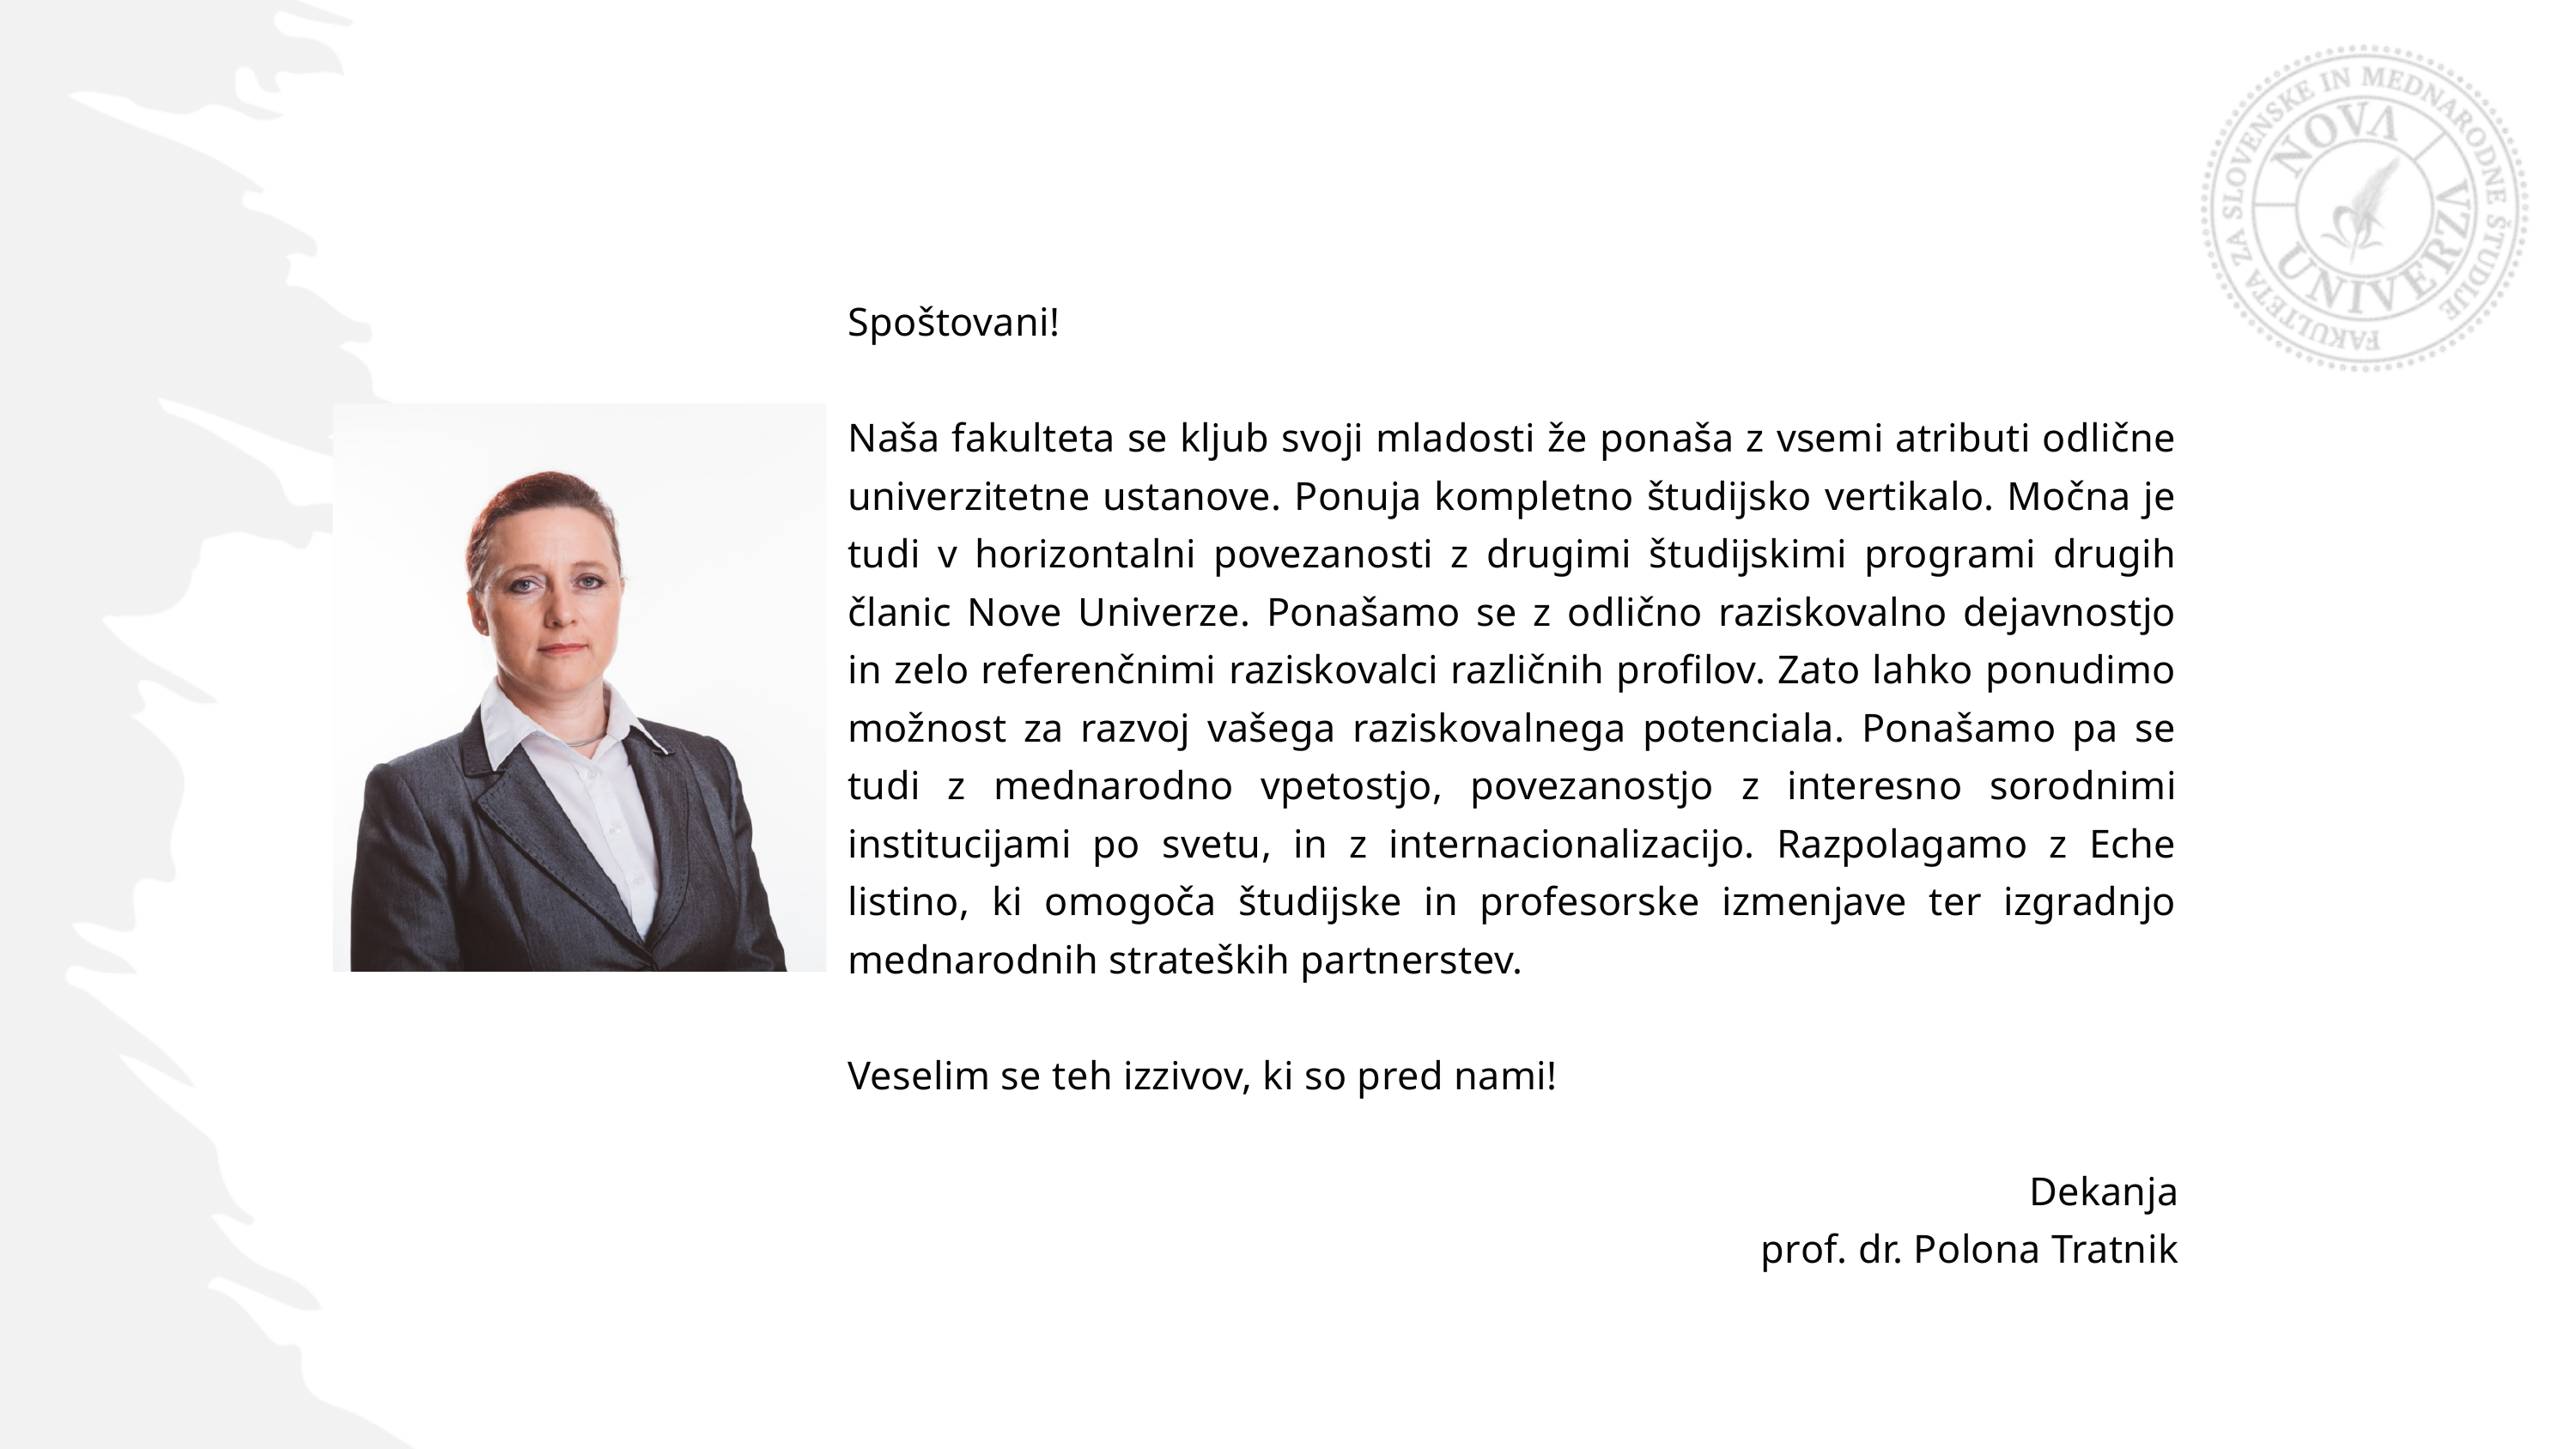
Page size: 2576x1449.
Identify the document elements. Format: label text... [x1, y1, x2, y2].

picture [0, 0, 2576, 1449]
text_box Spoštovani! Naša fakulteta se kljub svoji mladosti že ponaša z vsemi atributi odlične univerzitetne ustanove. Ponuja kompletno študijsko vertikalo. Močna je tudi v horizontalni povezanosti z drugimi študijskimi programi drugih članic Nove Univerze. Ponašamo se z odlično raziskovalno dejavnostjo in zelo referenčnimi raziskovalci različnih profilov. Zato lahko ponudimo možnost za razvoj vašega raziskovalnega potenciala. Ponašamo pa se tudi z mednarodno vpetostjo, povezanostjo z interesno sorodnimi institucijami po svetu, in z internacionalizacijo. Razpolagamo z Eche listino, ki omogoča študijske in profesorske izmenjave ter izgradnjo mednarodnih strateških partnerstev. Veselim se teh izzivov, ki so pred nami! Dekanja prof. dr. Polona Tratnik [848, 286, 2179, 1271]
